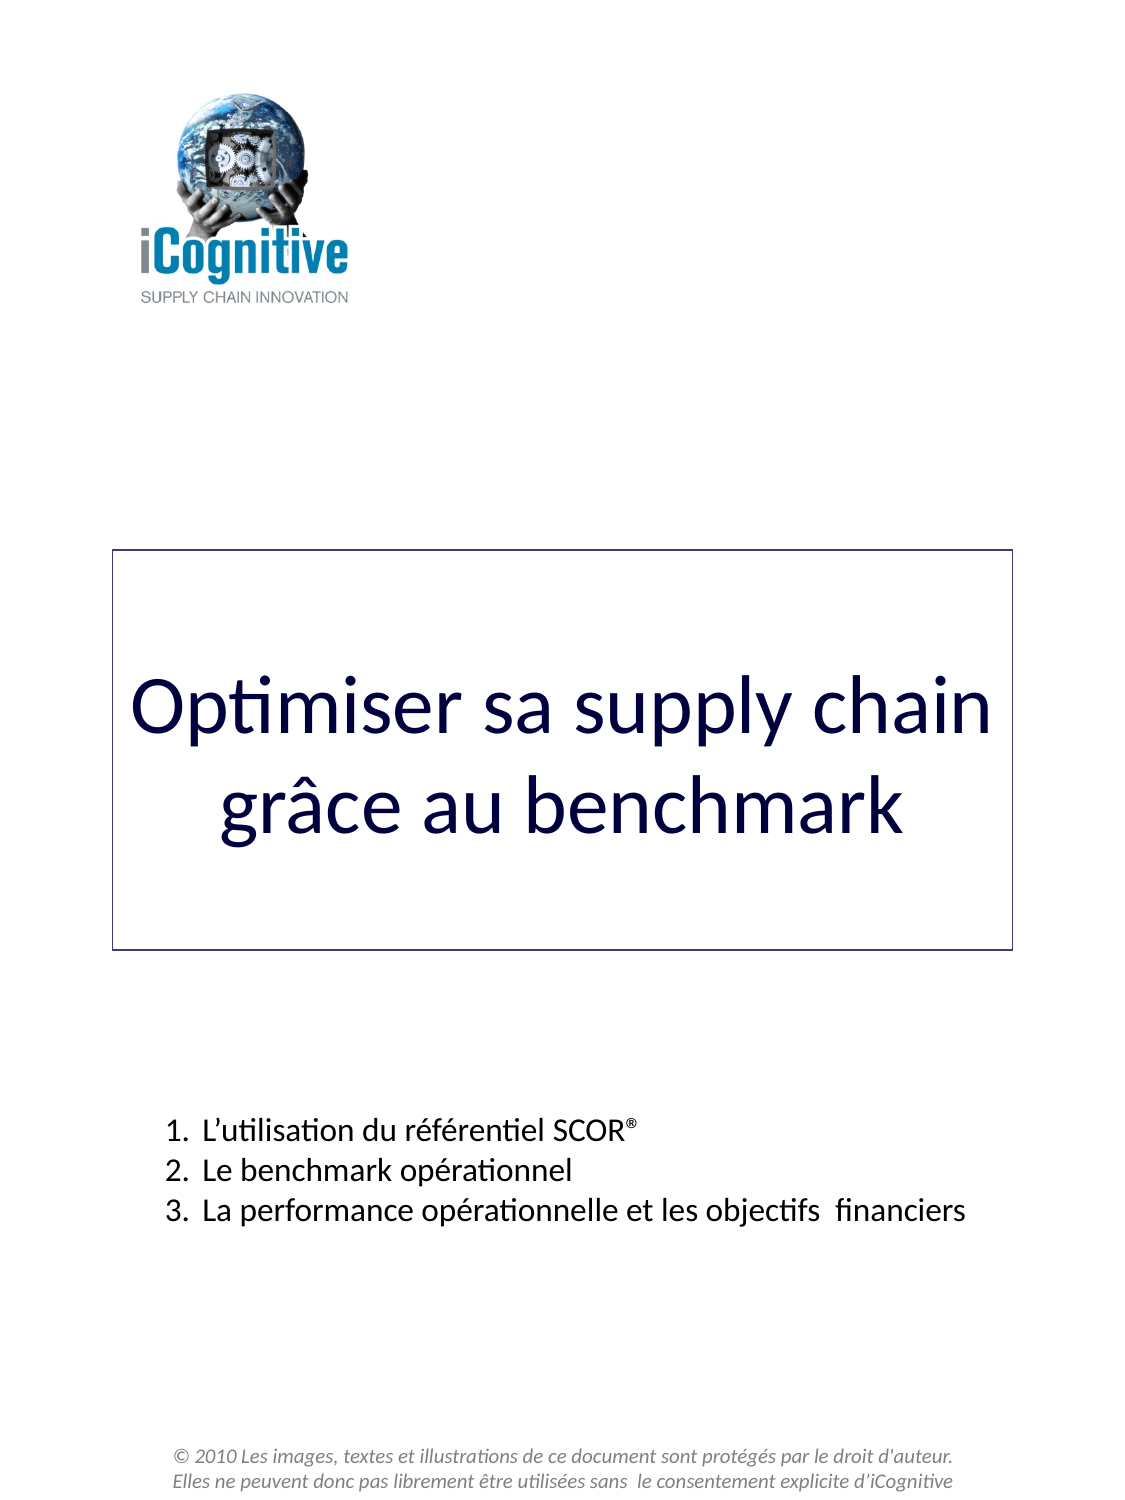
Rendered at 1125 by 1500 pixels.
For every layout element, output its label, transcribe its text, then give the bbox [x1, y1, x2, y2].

picture [75, 64, 413, 325]
title Optimiser sa supply chain grâce au benchmark [112, 549, 1013, 951]
text_box L’utilisation du référentiel SCOR® Le benchmark opérationnel La performance opérationnelle et les objectifs financiers [150, 1101, 1013, 1236]
